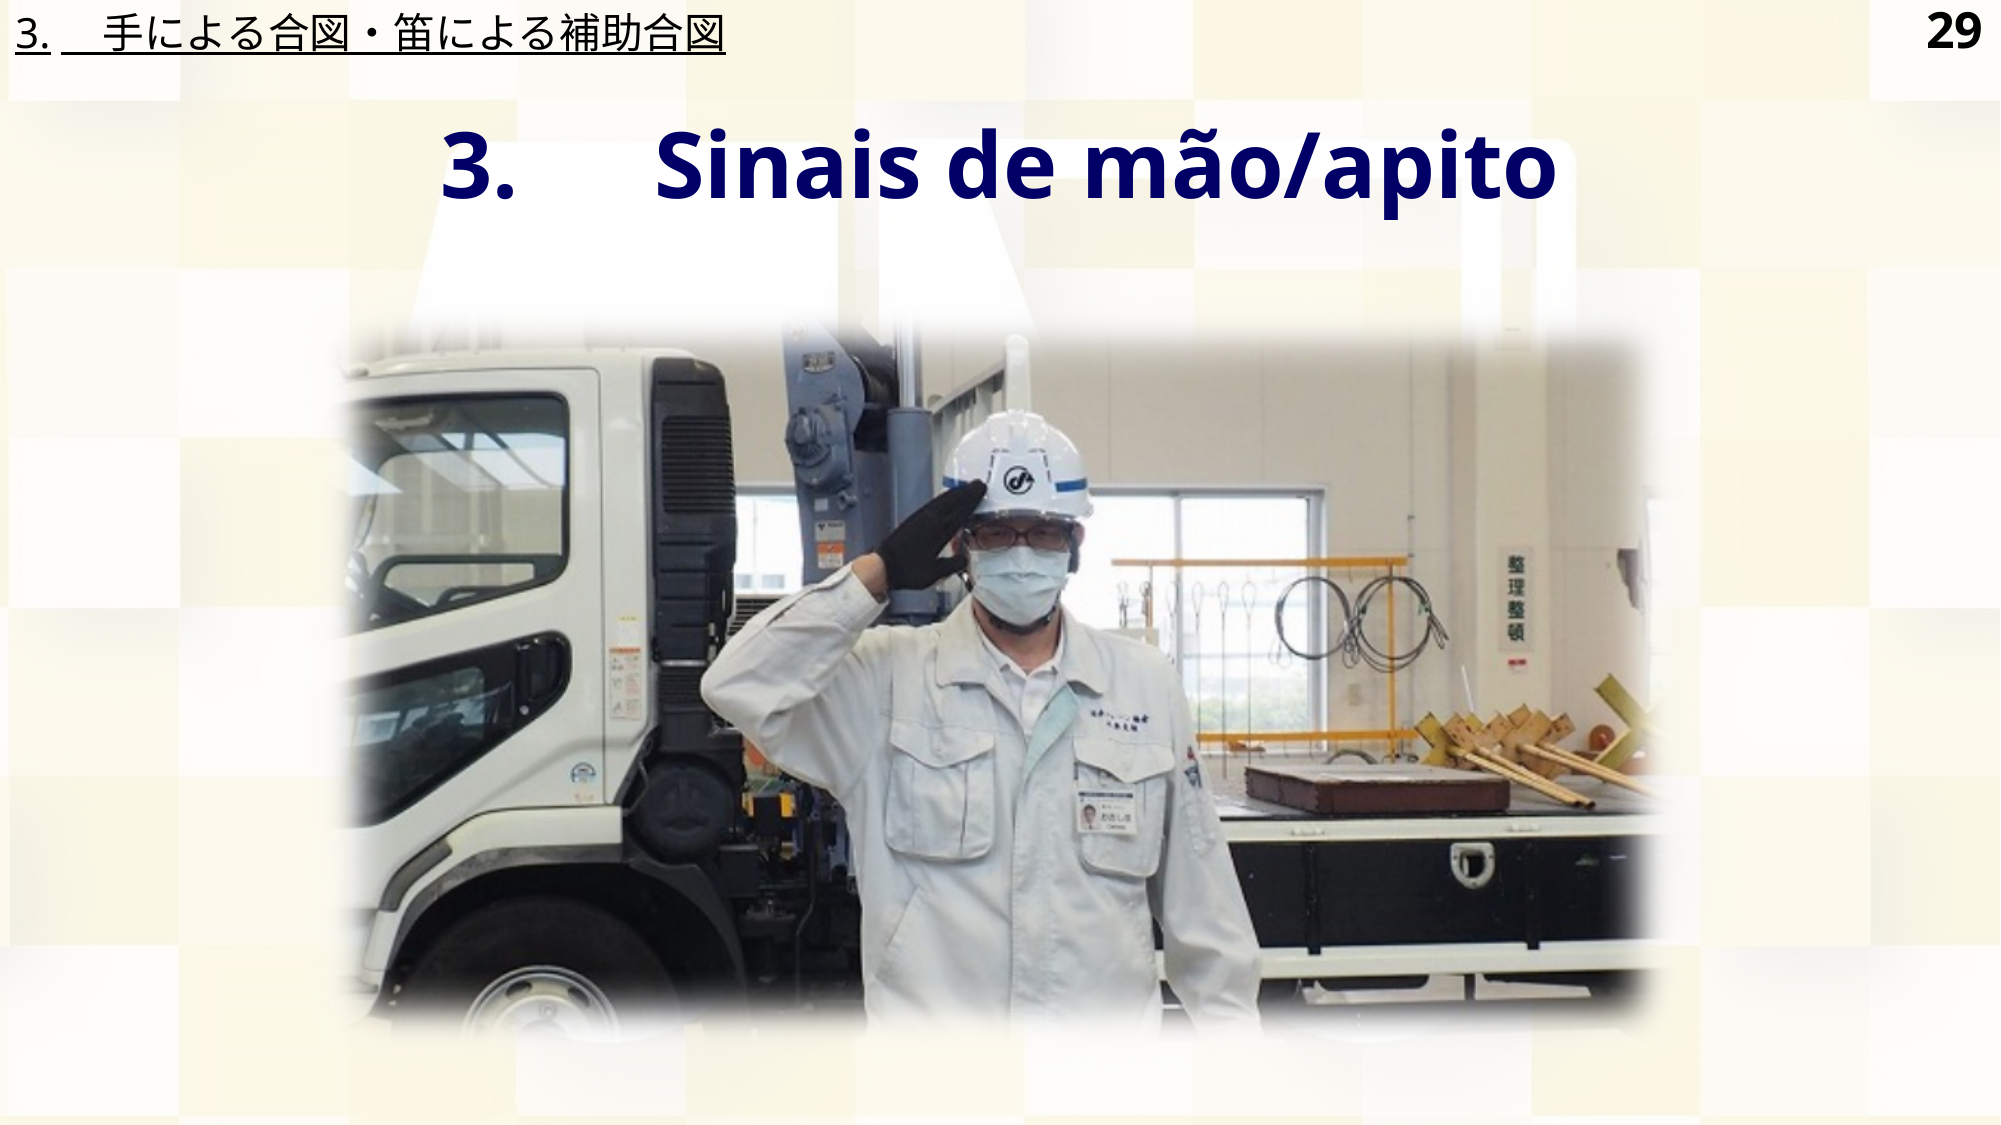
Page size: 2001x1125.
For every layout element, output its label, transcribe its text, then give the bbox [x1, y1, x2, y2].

picture [302, 285, 1698, 1070]
text_box 3. 手による合図・笛による補助合図 [0, 6, 766, 65]
slide_number 28 [1548, 2, 1999, 63]
text_box 3. Sinais de mão/apito [10, 91, 1990, 233]
